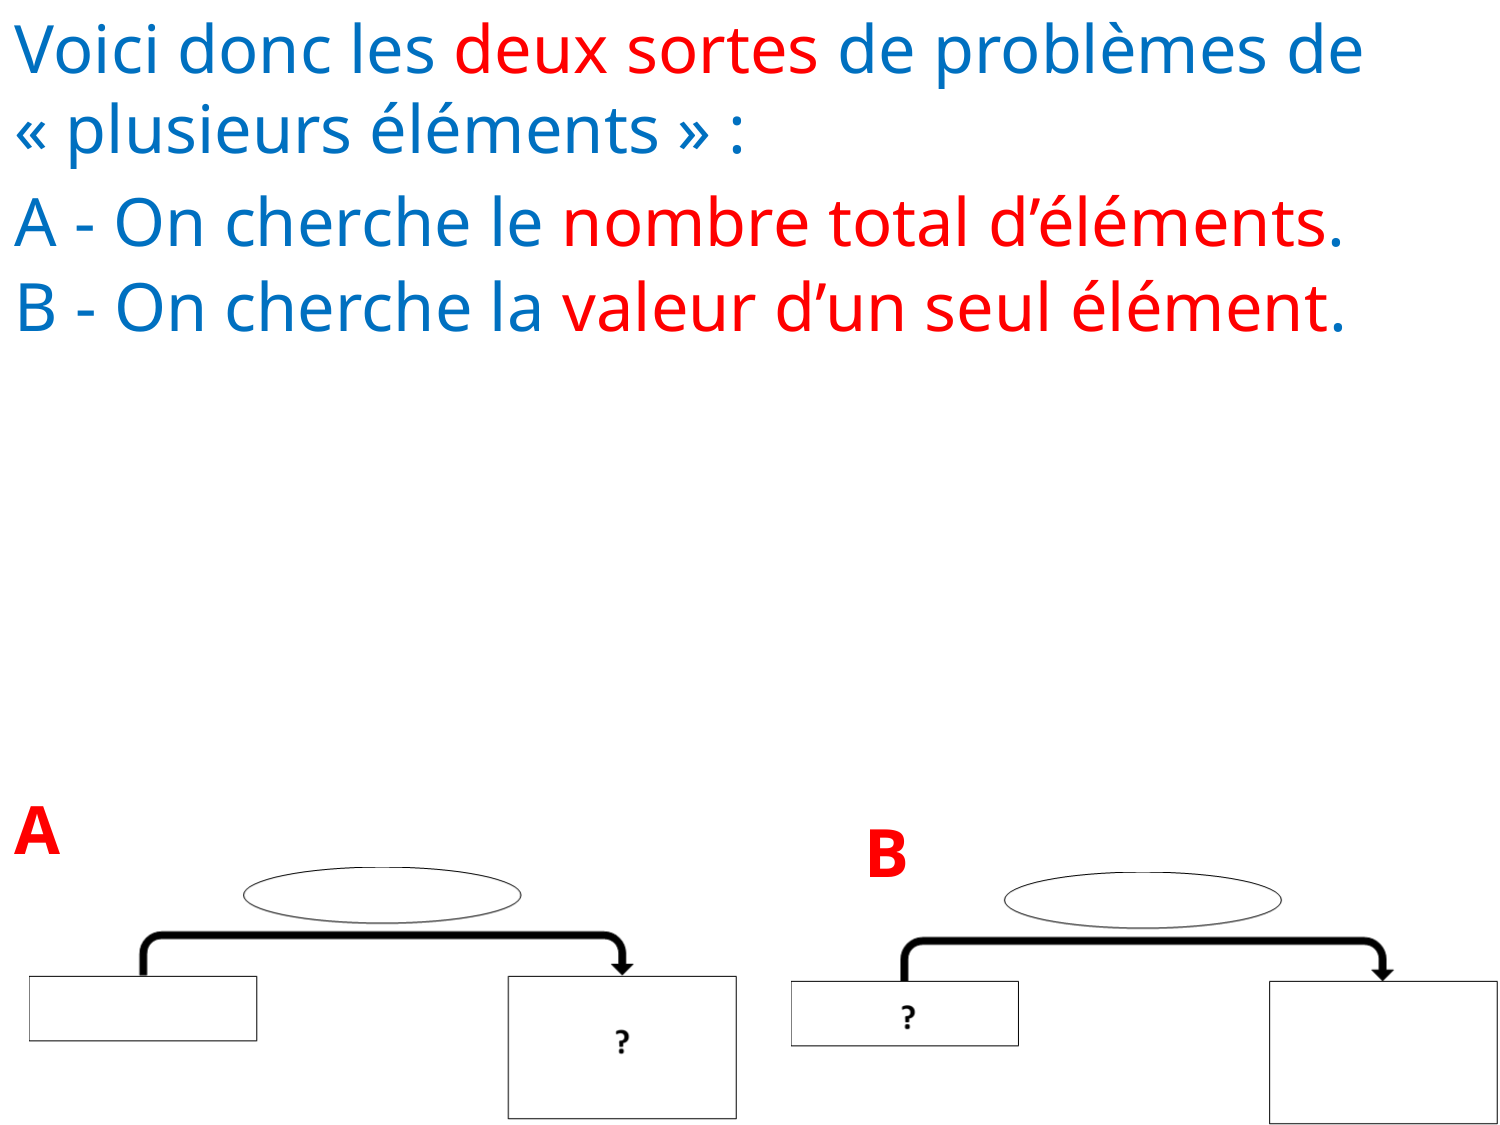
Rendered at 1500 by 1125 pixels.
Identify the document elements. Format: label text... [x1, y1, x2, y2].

text_box Voici donc les deux sortes de problèmes de « plusieurs éléments » : [0, 0, 1500, 172]
picture [791, 872, 1500, 1125]
picture [29, 867, 739, 1122]
text_box A - On cherche le nombre total d’éléments. [0, 172, 1500, 257]
text_box B [850, 803, 969, 871]
text_box A [0, 780, 118, 876]
text_box B - On cherche la valeur d’un seul élément. [0, 257, 1500, 353]
